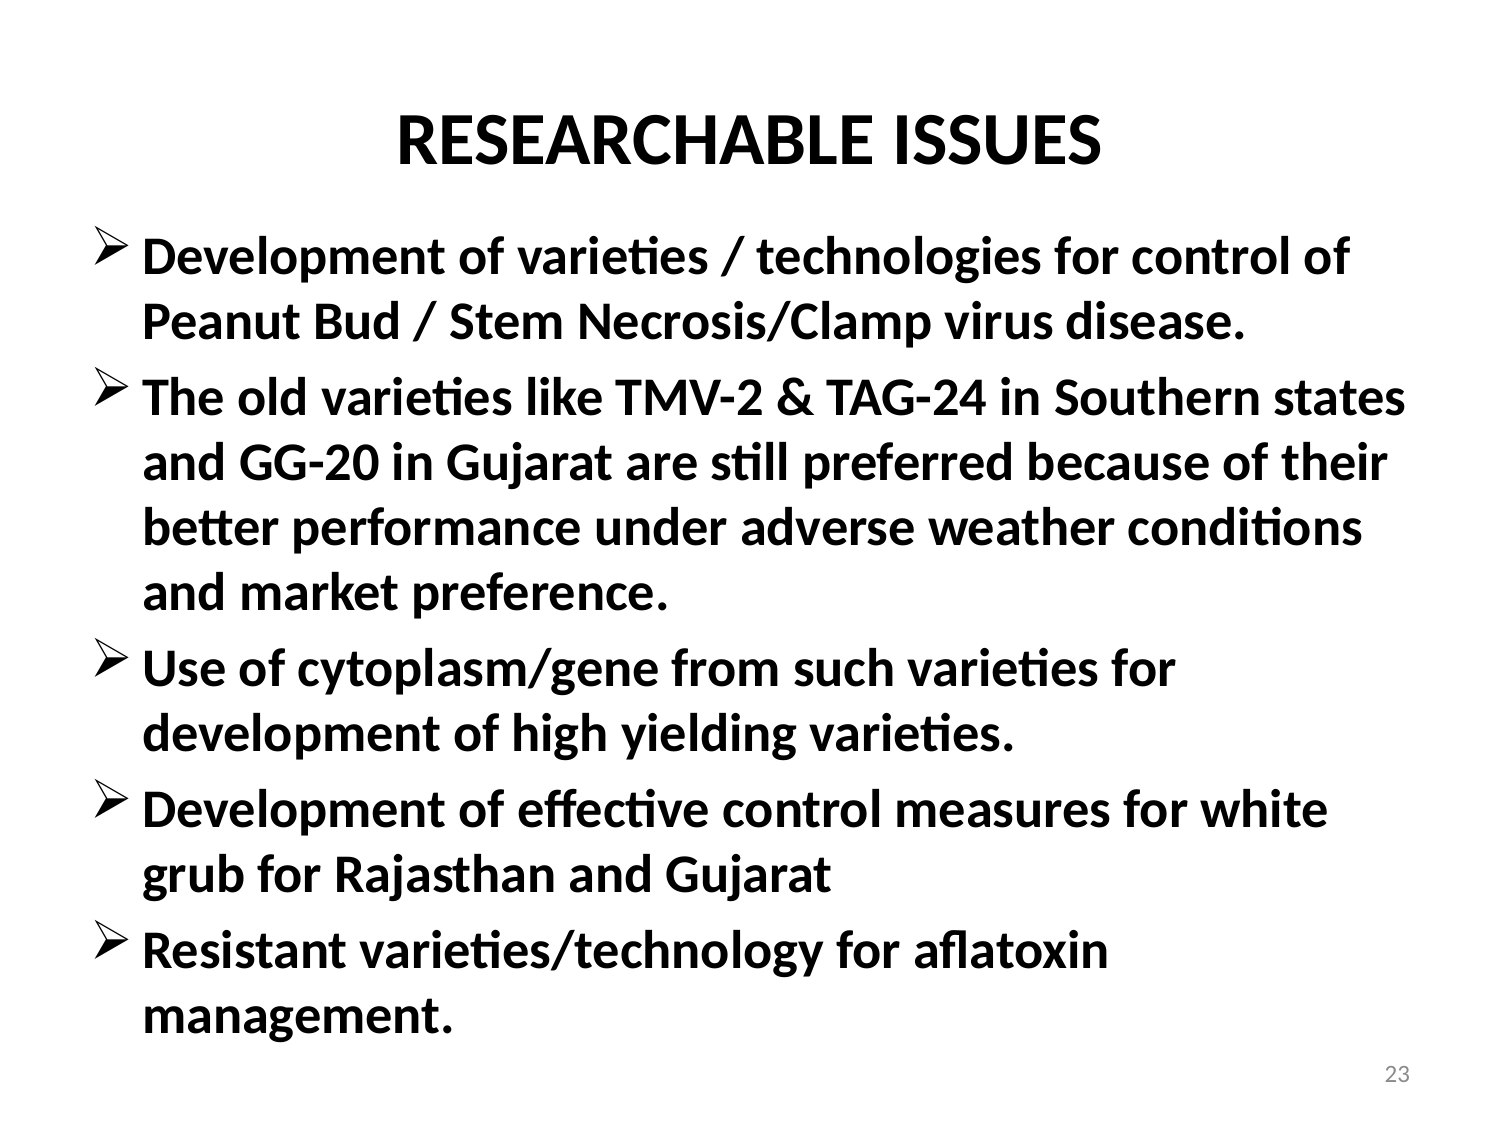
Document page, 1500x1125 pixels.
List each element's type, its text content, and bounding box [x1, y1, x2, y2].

title RESEARCHABLE ISSUES [75, 45, 1425, 212]
list Development of varieties / technologies for control of Peanut Bud / Stem Necrosis/Clamp virus disease. The old varieties like TMV-2 & TAG-24 in Southern states and GG-20 in Gujarat are still preferred because of their better performance under adverse weather conditions and market preference. Use of cytoplasm/gene from such varieties for development of high yielding varieties. Development of effective control measures for white grub for Rajasthan and Gujarat Resistant varieties/technology for aflatoxin management. [75, 212, 1425, 1063]
slide_number 23 [1074, 1042, 1425, 1103]
